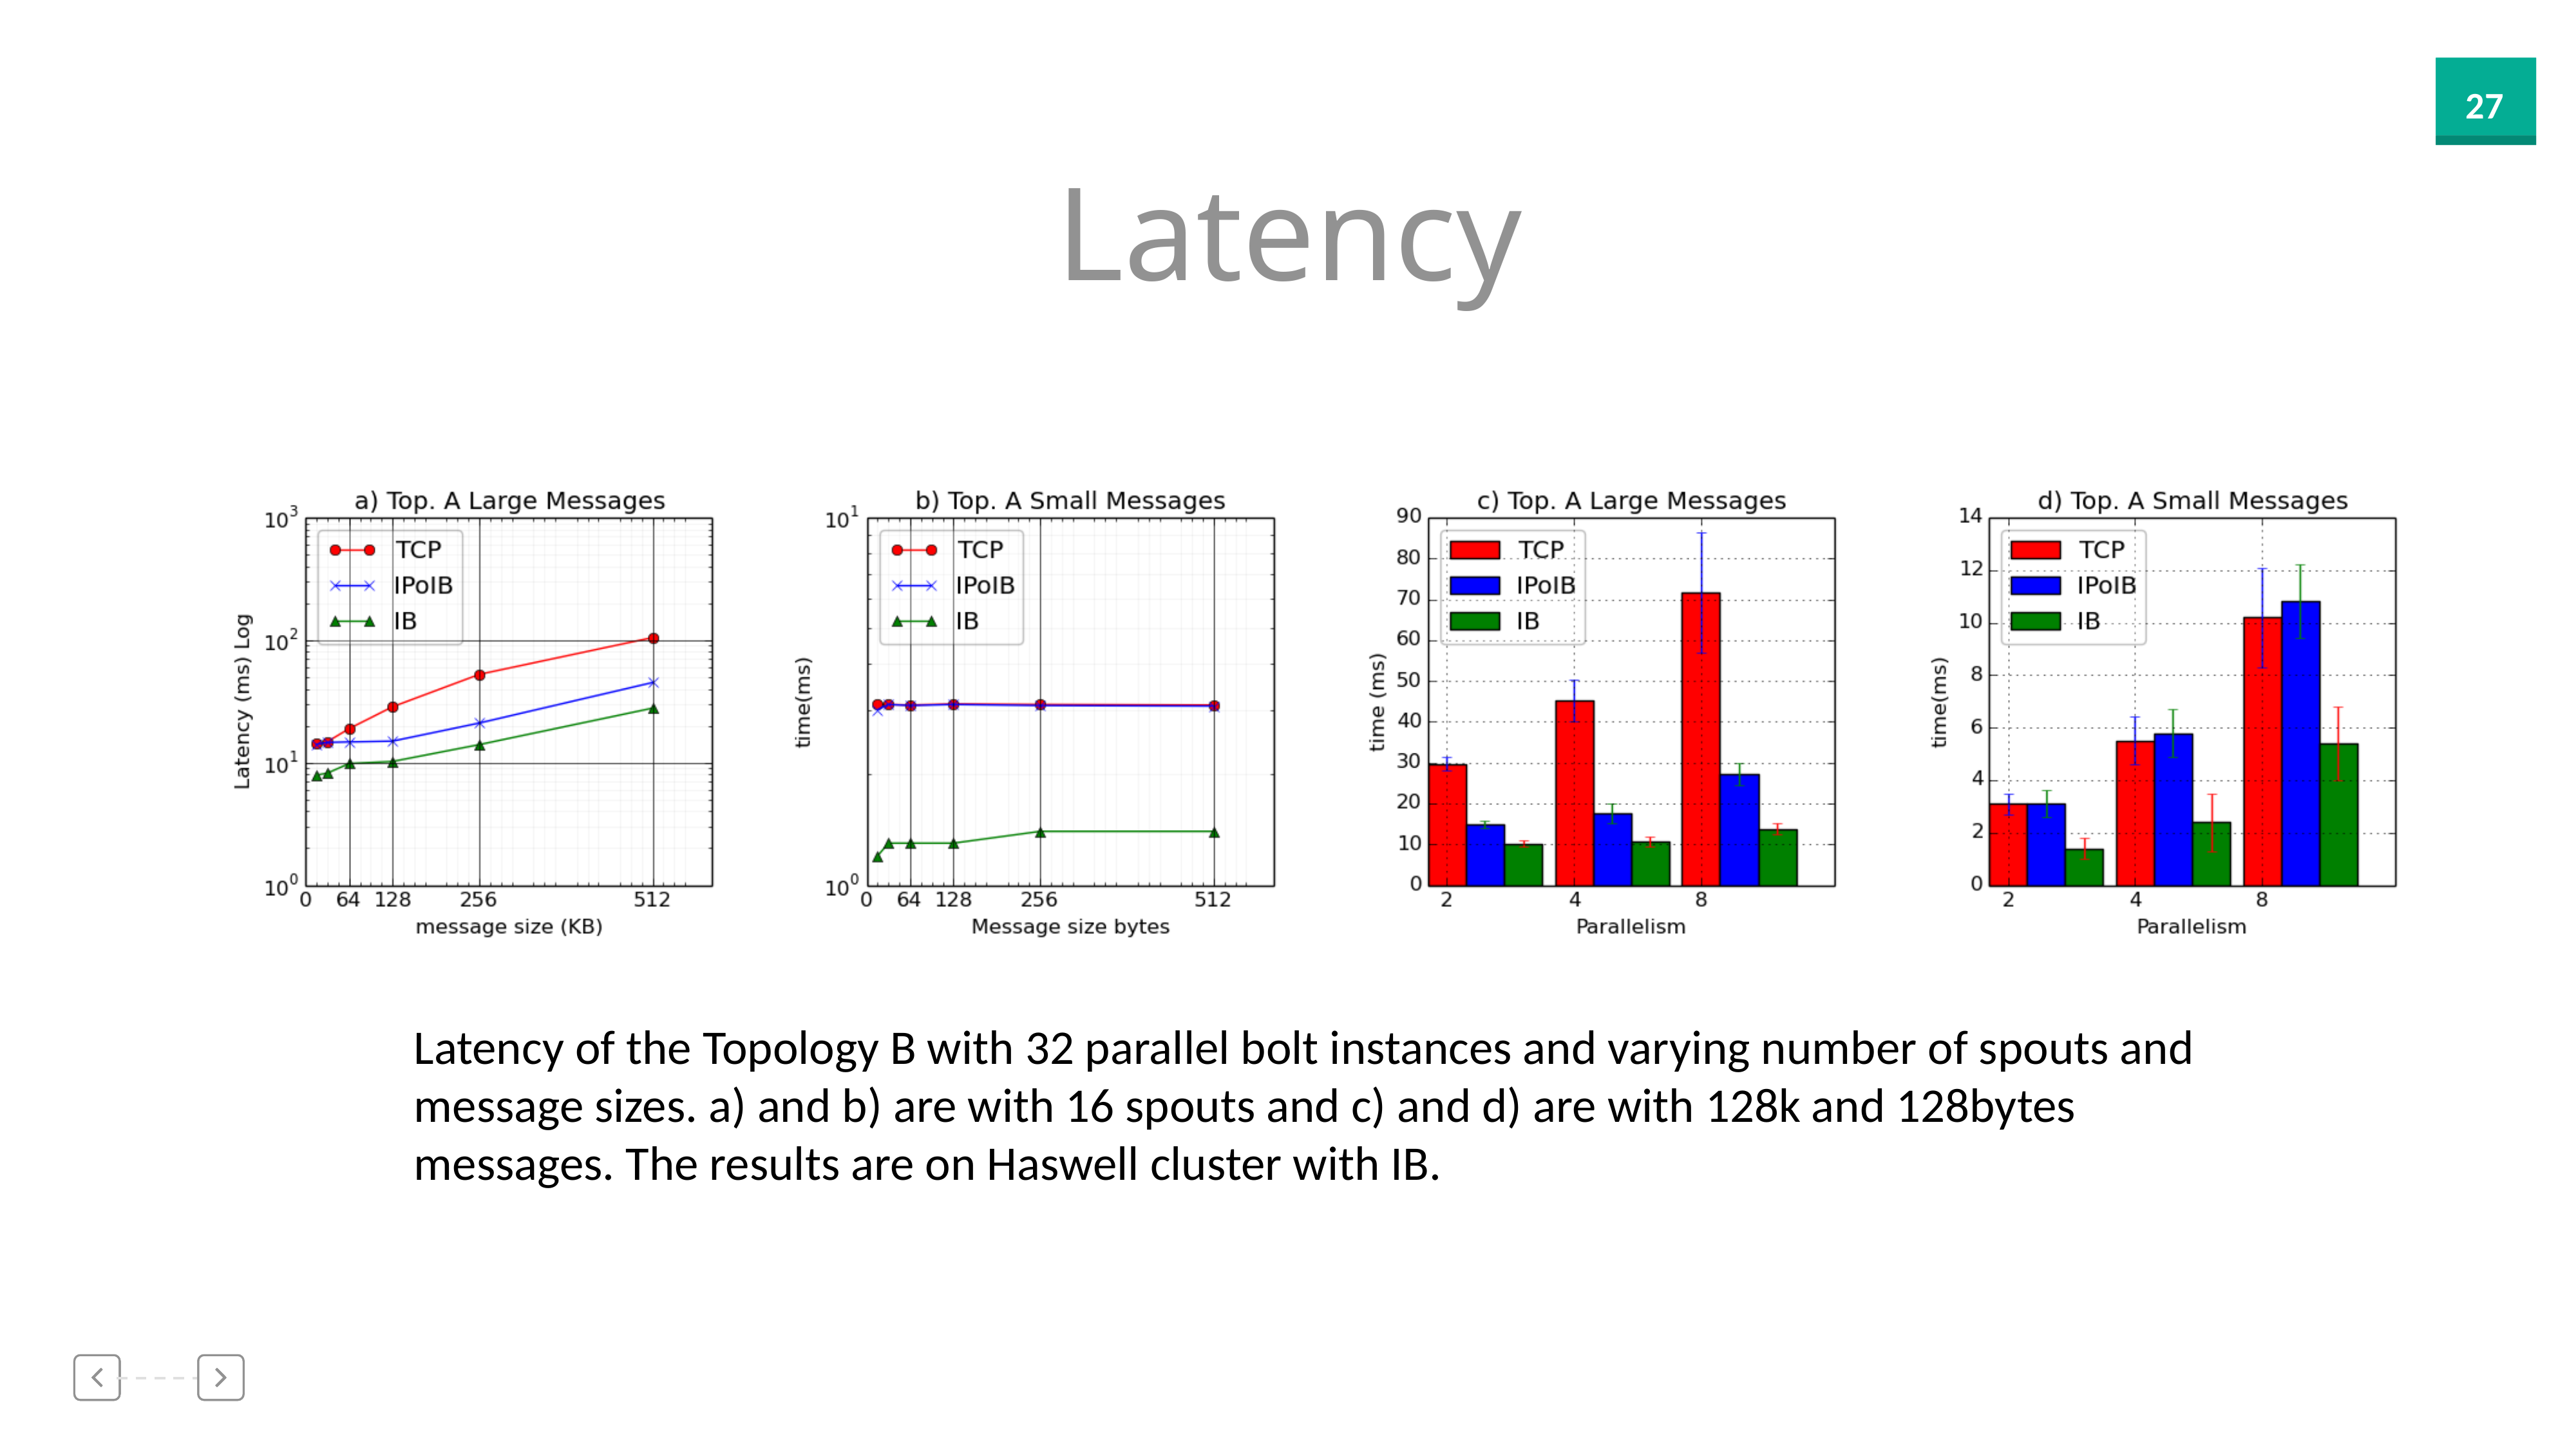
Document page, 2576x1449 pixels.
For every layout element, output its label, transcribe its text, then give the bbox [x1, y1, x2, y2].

text_box Latency of the Topology B with 32 parallel bolt instances and varying number of spouts and message sizes. a) and b) are with 16 spouts and c) and d) are with 128k and 128bytes messages. The results are on Haswell cluster with IB. [404, 1011, 2277, 1195]
text_box Latency [1048, 144, 1531, 315]
picture [214, 469, 2418, 960]
text_box [2436, 135, 2537, 146]
text_box [2436, 57, 2537, 135]
slide_number 27 [2455, 71, 2514, 138]
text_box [73, 1354, 121, 1401]
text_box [197, 1354, 245, 1401]
